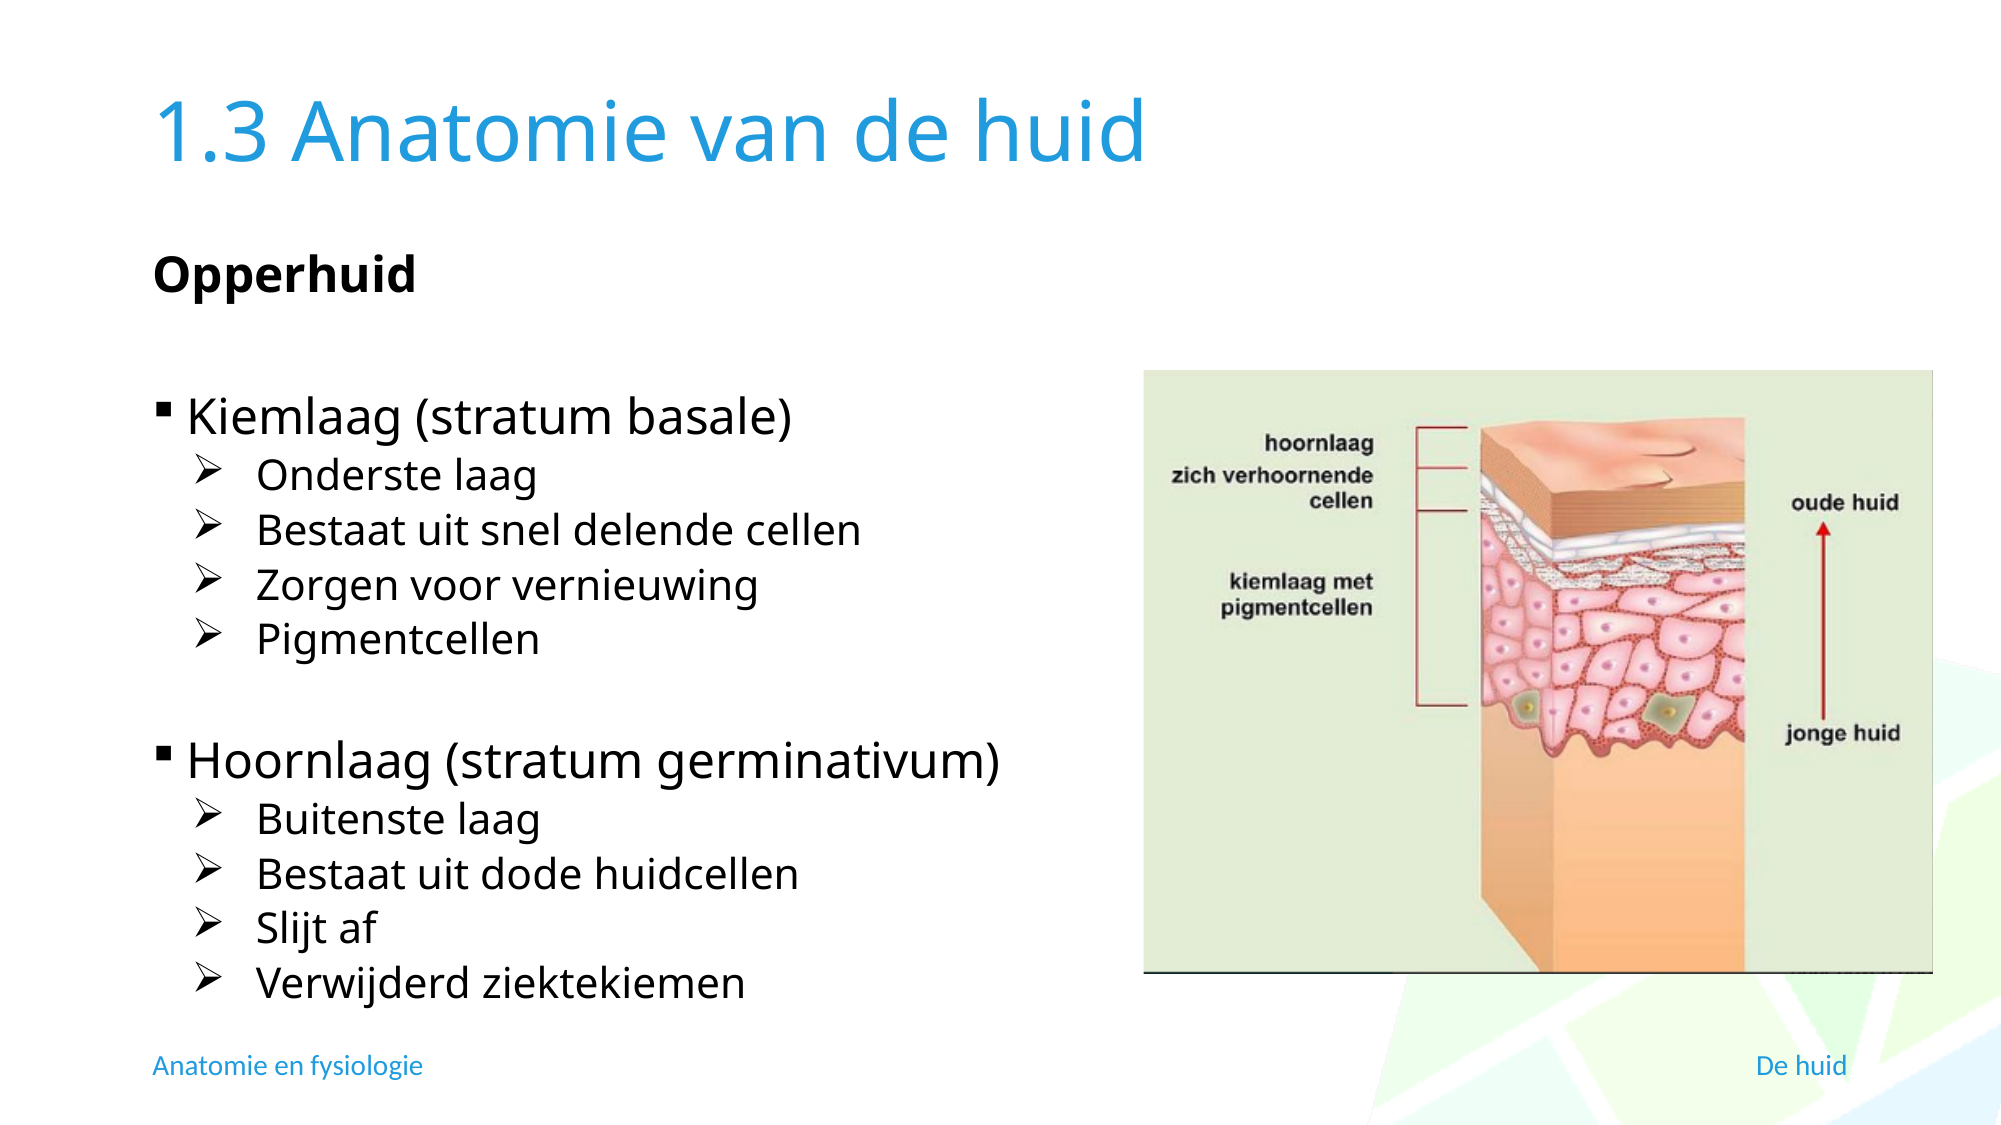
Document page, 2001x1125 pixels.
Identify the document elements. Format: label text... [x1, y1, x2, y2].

list Opperhuid Kiemlaag (stratum basale) Onderste laag Bestaat uit snel delende cellen Zorgen voor vernieuwing Pigmentcellen Hoornlaag (stratum germinativum) Buitenste laag Bestaat uit dode huidcellen Slijt af Verwijderd ziektekiemen [137, 242, 1118, 1017]
picture [1143, 370, 1933, 974]
list Anatomie en fysiologie [137, 1042, 588, 1103]
title 1.3 Anatomie van de huid [137, 59, 1863, 210]
list De huid [1412, 1042, 1863, 1103]
